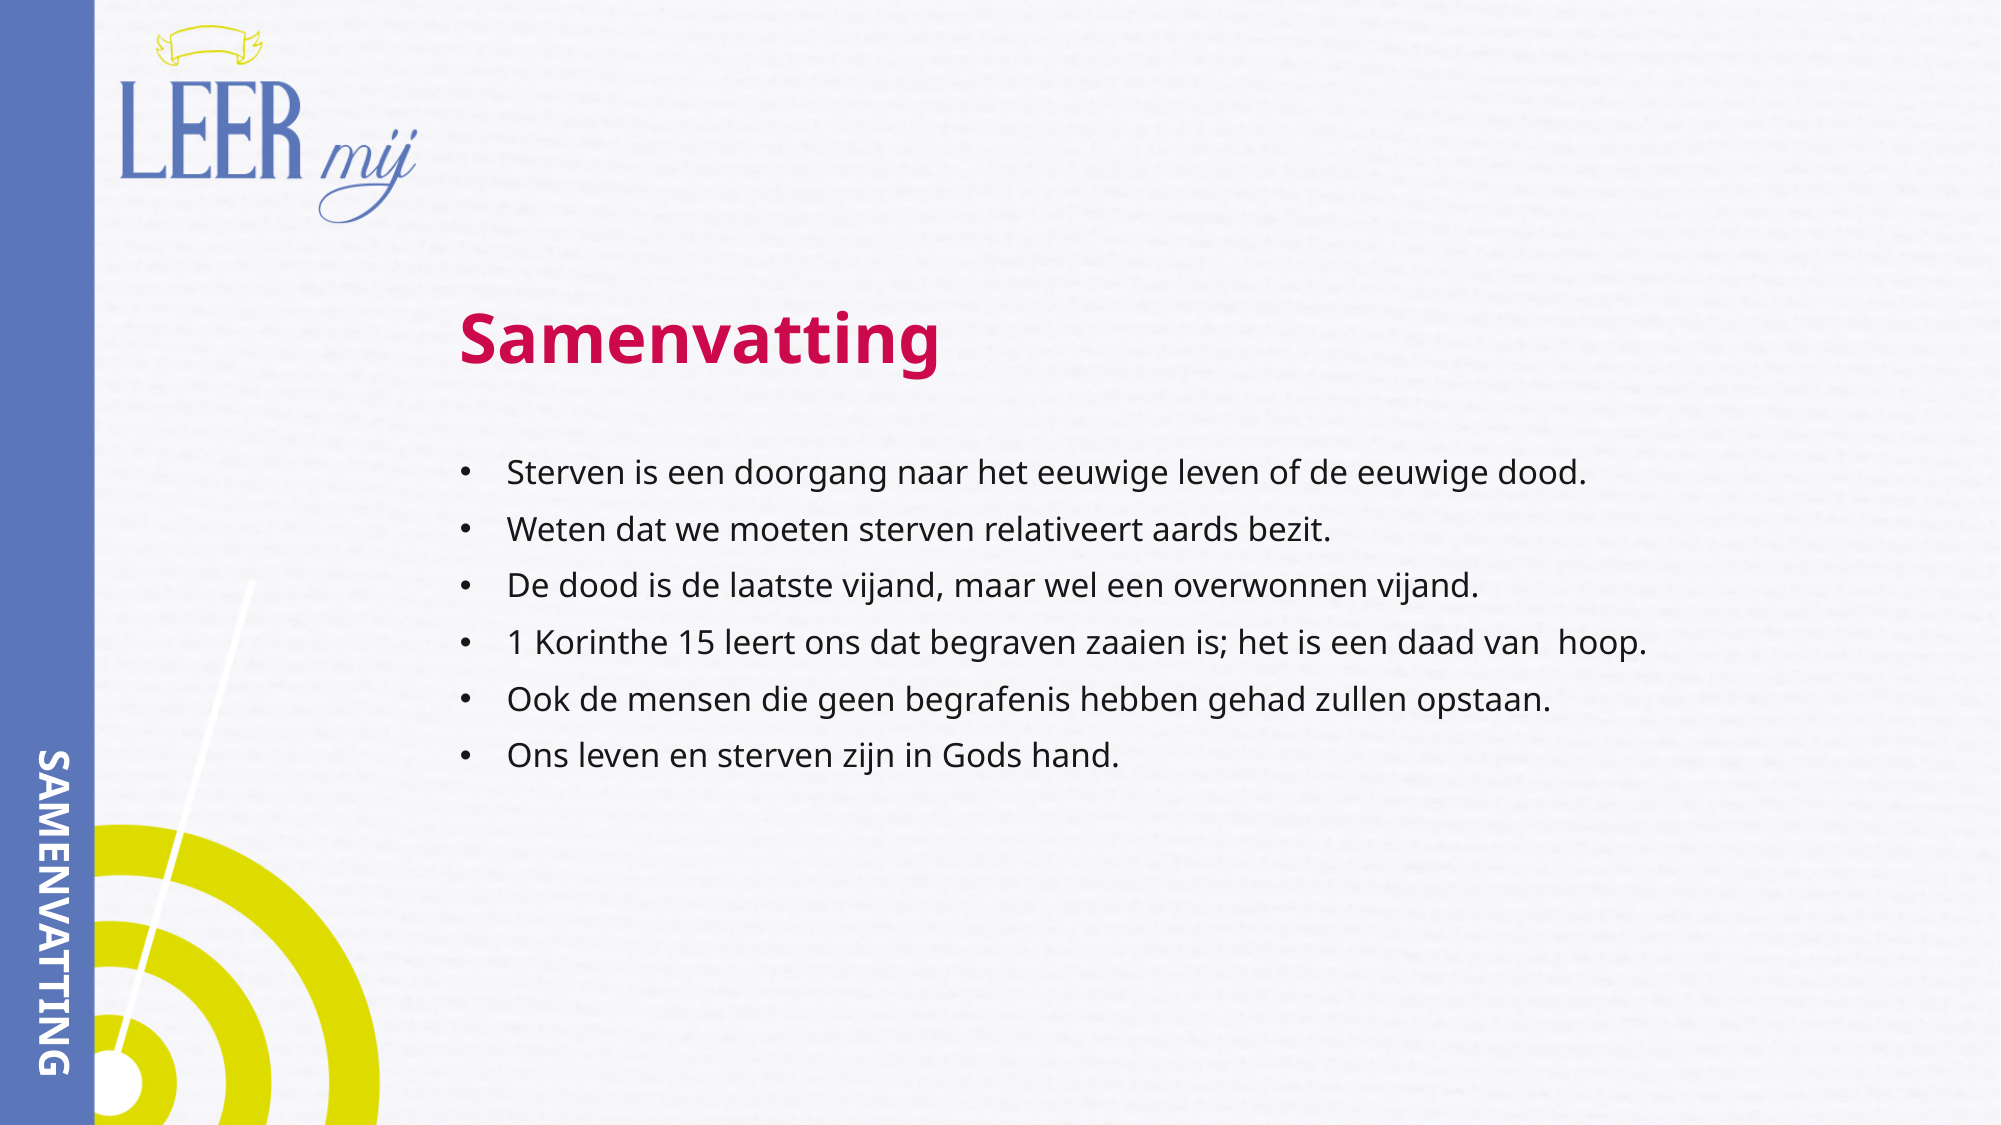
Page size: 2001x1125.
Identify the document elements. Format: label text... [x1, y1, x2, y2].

picture [0, 0, 2001, 1125]
list Sterven is een doorgang naar het eeuwige leven of de eeuwige dood. Weten dat we moeten sterven relativeert aards bezit. De dood is de laatste vijand, maar wel een overwonnen vijand. 1 Korinthe 15 leert ons dat begraven zaaien is; het is een daad van hoop. Ook de mensen die geen begrafenis hebben gehad zullen opstaan. Ons leven en sterven zijn in Gods hand. [444, 448, 1841, 1012]
title Samenvatting [444, 229, 1841, 386]
